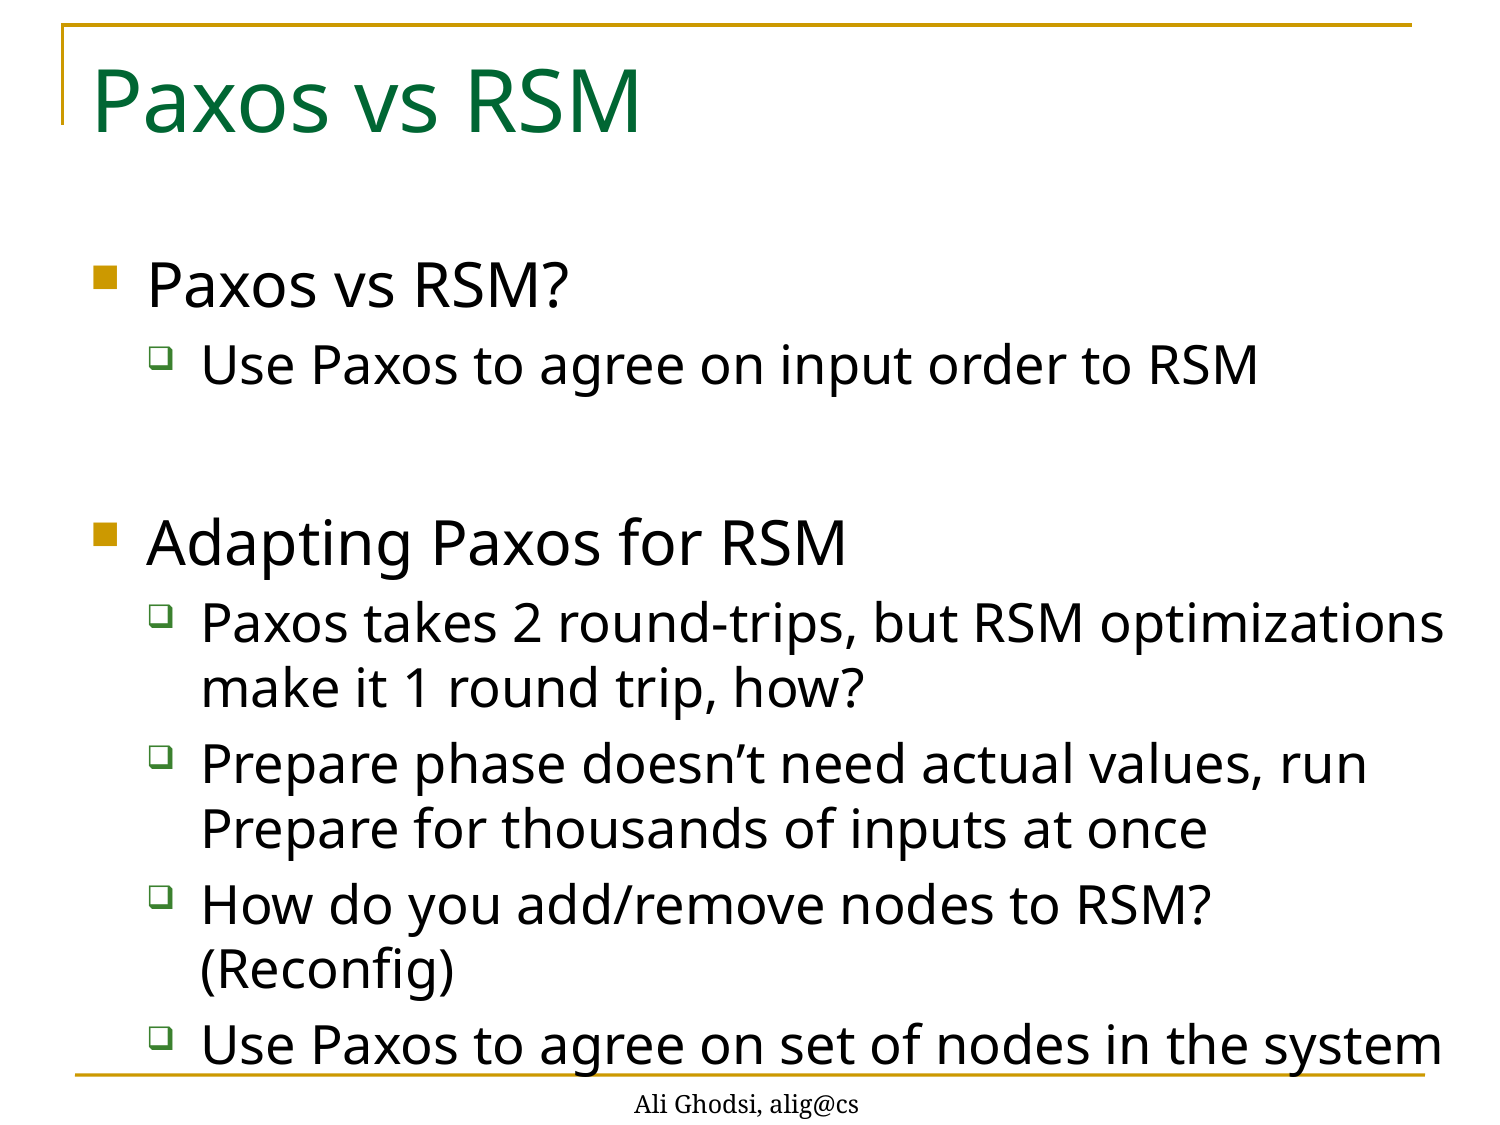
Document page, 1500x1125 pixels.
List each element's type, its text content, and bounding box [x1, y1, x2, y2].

title Paxos vs RSM [75, 37, 1425, 213]
footer Ali Ghodsi, alig@cs [512, 1050, 988, 1125]
list Paxos vs RSM? Use Paxos to agree on input order to RSM Adapting Paxos for RSM Paxos takes 2 round-trips, but RSM optimizations make it 1 round trip, how? Prepare phase doesn’t need actual values, run Prepare for thousands of inputs at once How do you add/remove nodes to RSM? (Reconfig) Use Paxos to agree on set of nodes in the system [75, 237, 1475, 1050]
